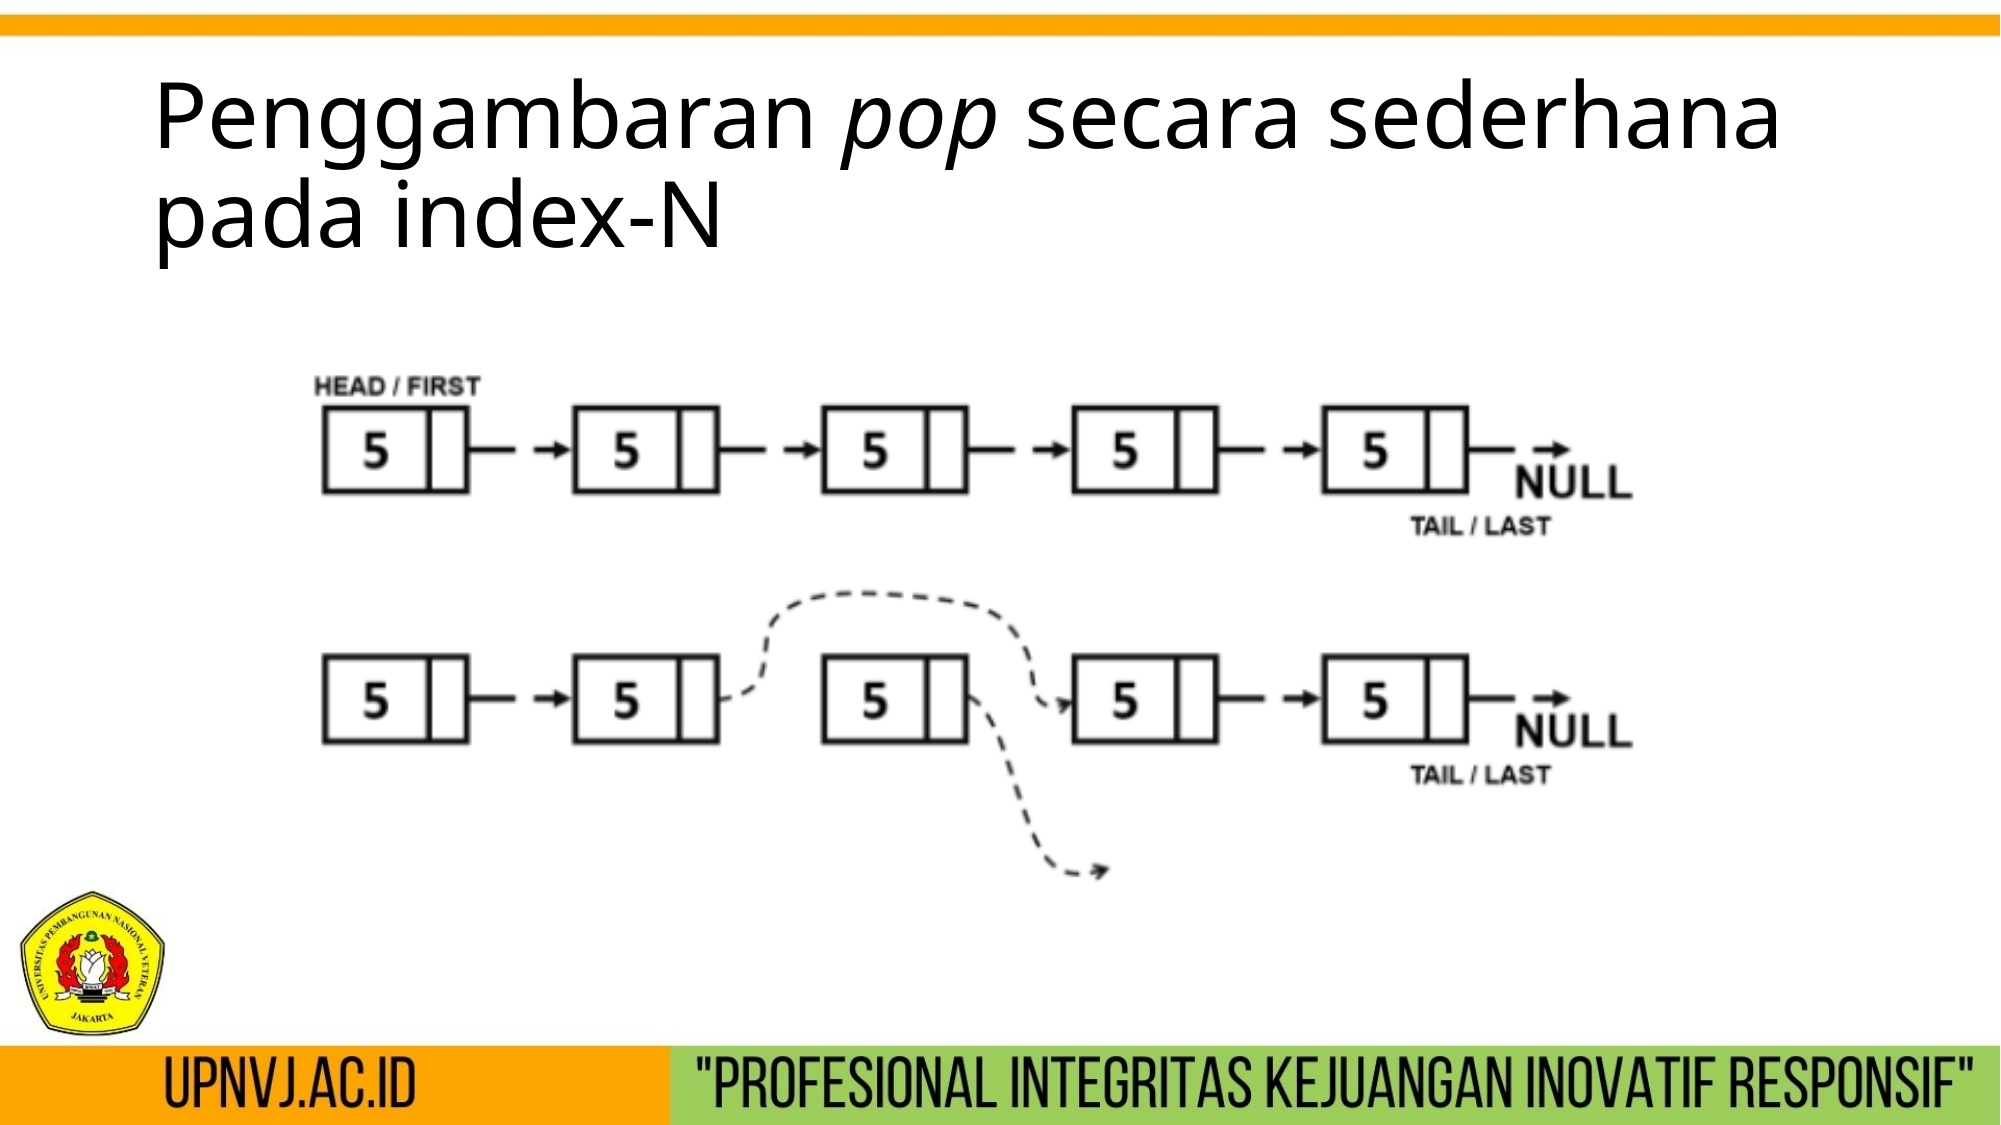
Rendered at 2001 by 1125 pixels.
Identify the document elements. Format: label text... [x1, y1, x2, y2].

picture [0, 0, 2000, 1125]
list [285, 337, 1666, 926]
title Penggambaran pop secara sederhana pada index-N [137, 59, 1863, 278]
